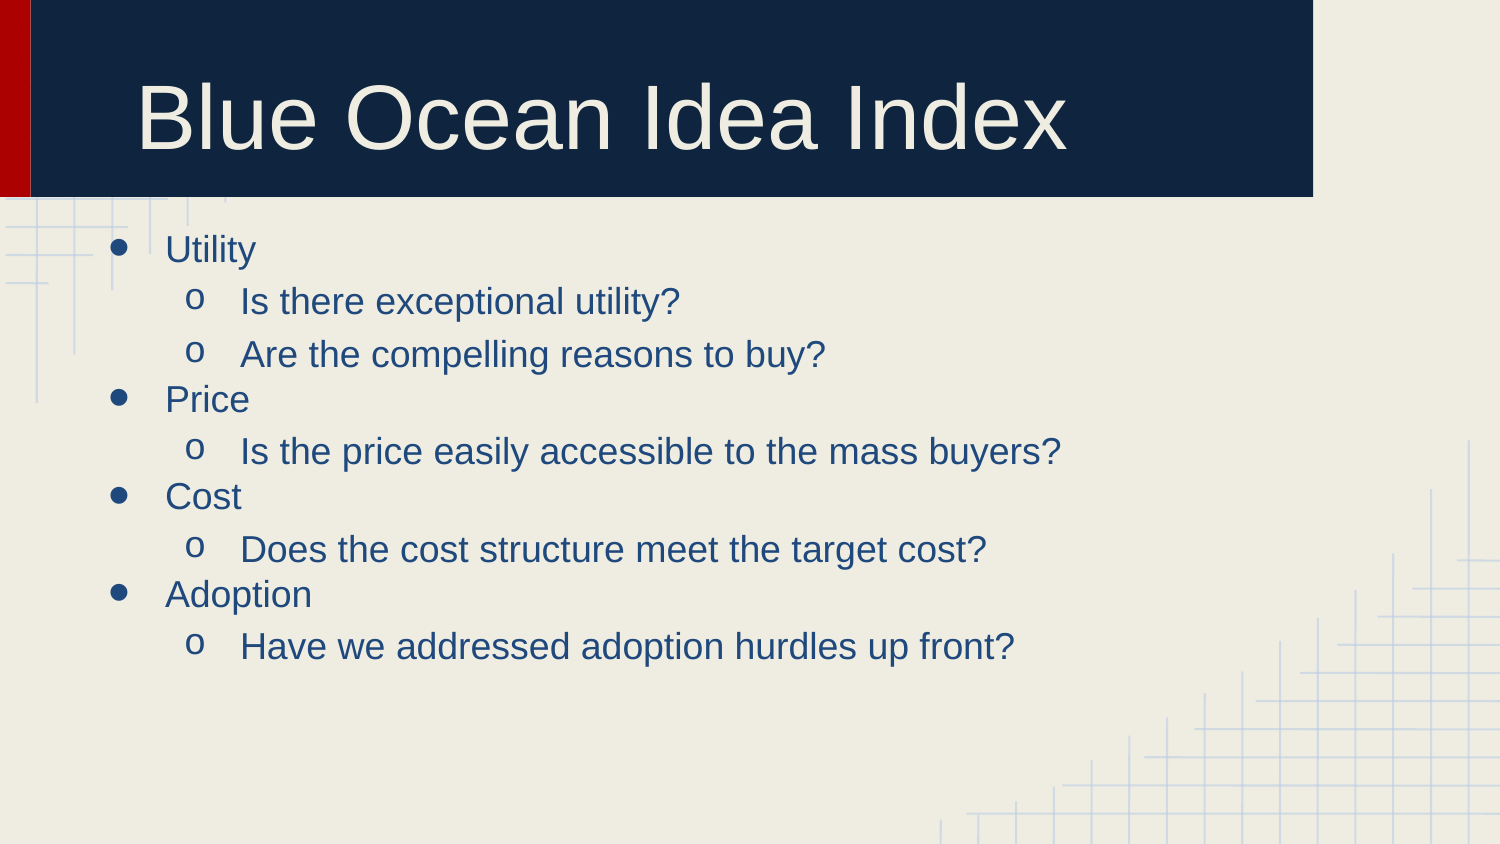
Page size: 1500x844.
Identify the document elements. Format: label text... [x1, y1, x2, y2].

list Utility Is there exceptional utility? Are the compelling reasons to buy? Price Is the price easily accessible to the mass buyers? Cost Does the cost structure meet the target cost? Adoption Have we addressed adoption hurdles up front? [75, 209, 1425, 806]
title Blue Ocean Idea Index [75, 16, 1276, 183]
